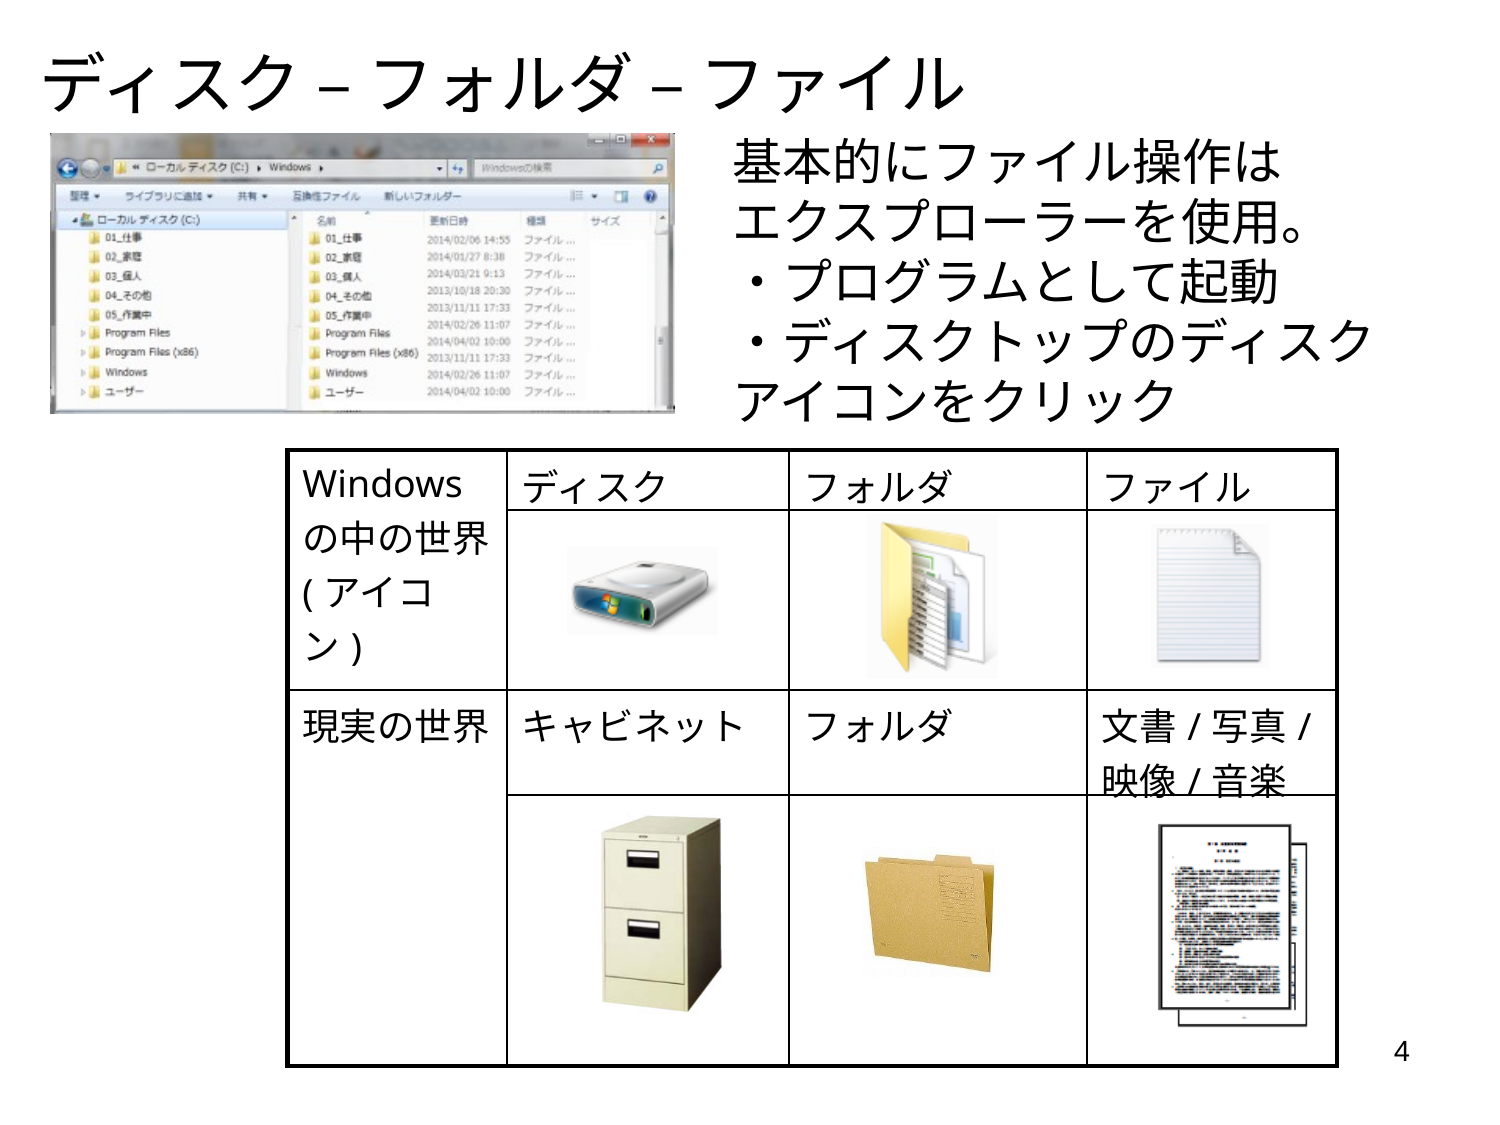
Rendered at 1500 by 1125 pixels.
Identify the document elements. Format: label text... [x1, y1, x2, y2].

table_cell [1088, 796, 1335, 1064]
picture [567, 547, 718, 635]
table_cell キャビネット [508, 691, 788, 794]
table_cell 文書/写真/ 映像/音楽 [1088, 691, 1335, 794]
table_header ディスク [508, 452, 788, 509]
table_cell [790, 796, 1086, 1064]
table_header Windowsの中の世界 (アイコン) [290, 452, 506, 689]
picture [1147, 813, 1320, 1037]
table_header フォルダ [790, 452, 1086, 509]
text_box ディスク – フォルダ – ファイル [24, 34, 1075, 130]
picture [49, 133, 675, 414]
table_cell 現実の世界 [290, 691, 506, 1064]
table_cell [1088, 511, 1335, 689]
picture [562, 813, 763, 1014]
table_header ファイル [1088, 452, 1335, 509]
slide_number 4 [1074, 1024, 1425, 1103]
table_cell [508, 796, 788, 1064]
text_box 基本的にファイル操作は エクスプローラーを使用。 ・プログラムとして起動 ・ディスクトップのディスクアイコンをクリック [717, 122, 1425, 438]
table_cell フォルダ [790, 691, 1086, 794]
picture [867, 513, 998, 679]
table_cell [508, 511, 788, 689]
table_cell [790, 511, 1086, 689]
picture [1151, 524, 1269, 668]
picture [862, 847, 1000, 980]
